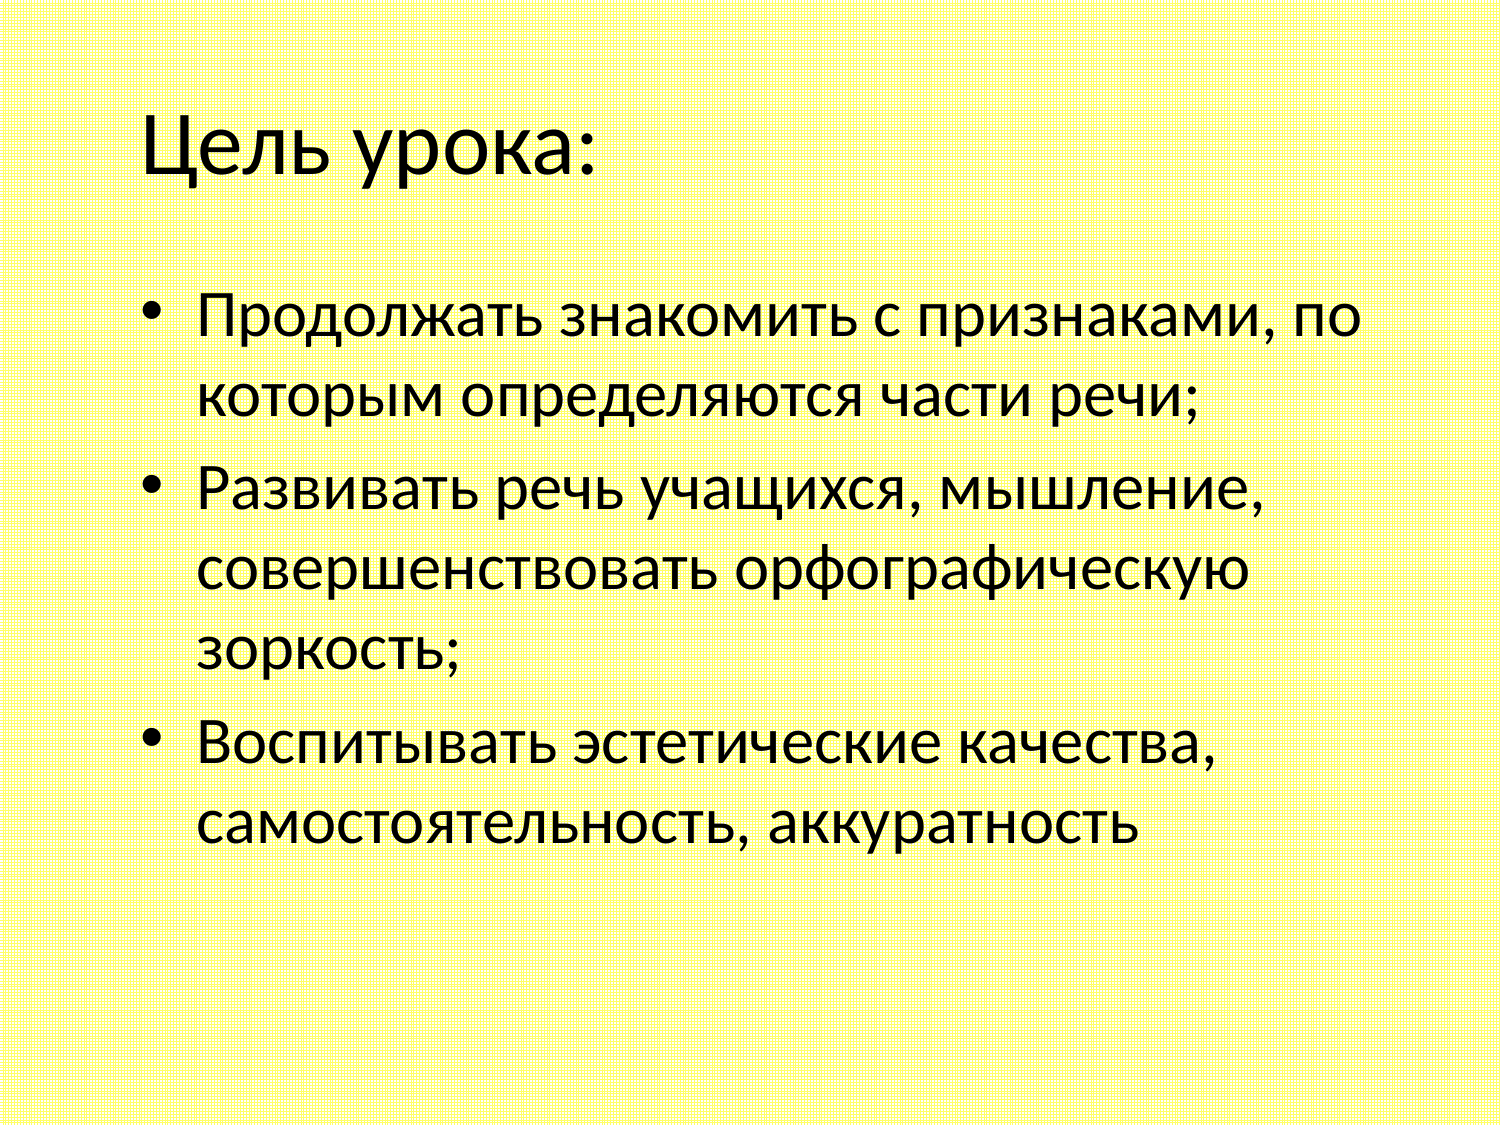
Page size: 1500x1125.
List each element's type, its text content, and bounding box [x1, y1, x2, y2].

list Продолжать знакомить с признаками, по которым определяются части речи; Развивать речь учащихся, мышление, совершенствовать орфографическую зоркость; Воспитывать эстетические качества, самостоятельность, аккуратность [125, 261, 1450, 967]
title Цель урока: [125, 44, 1450, 232]
